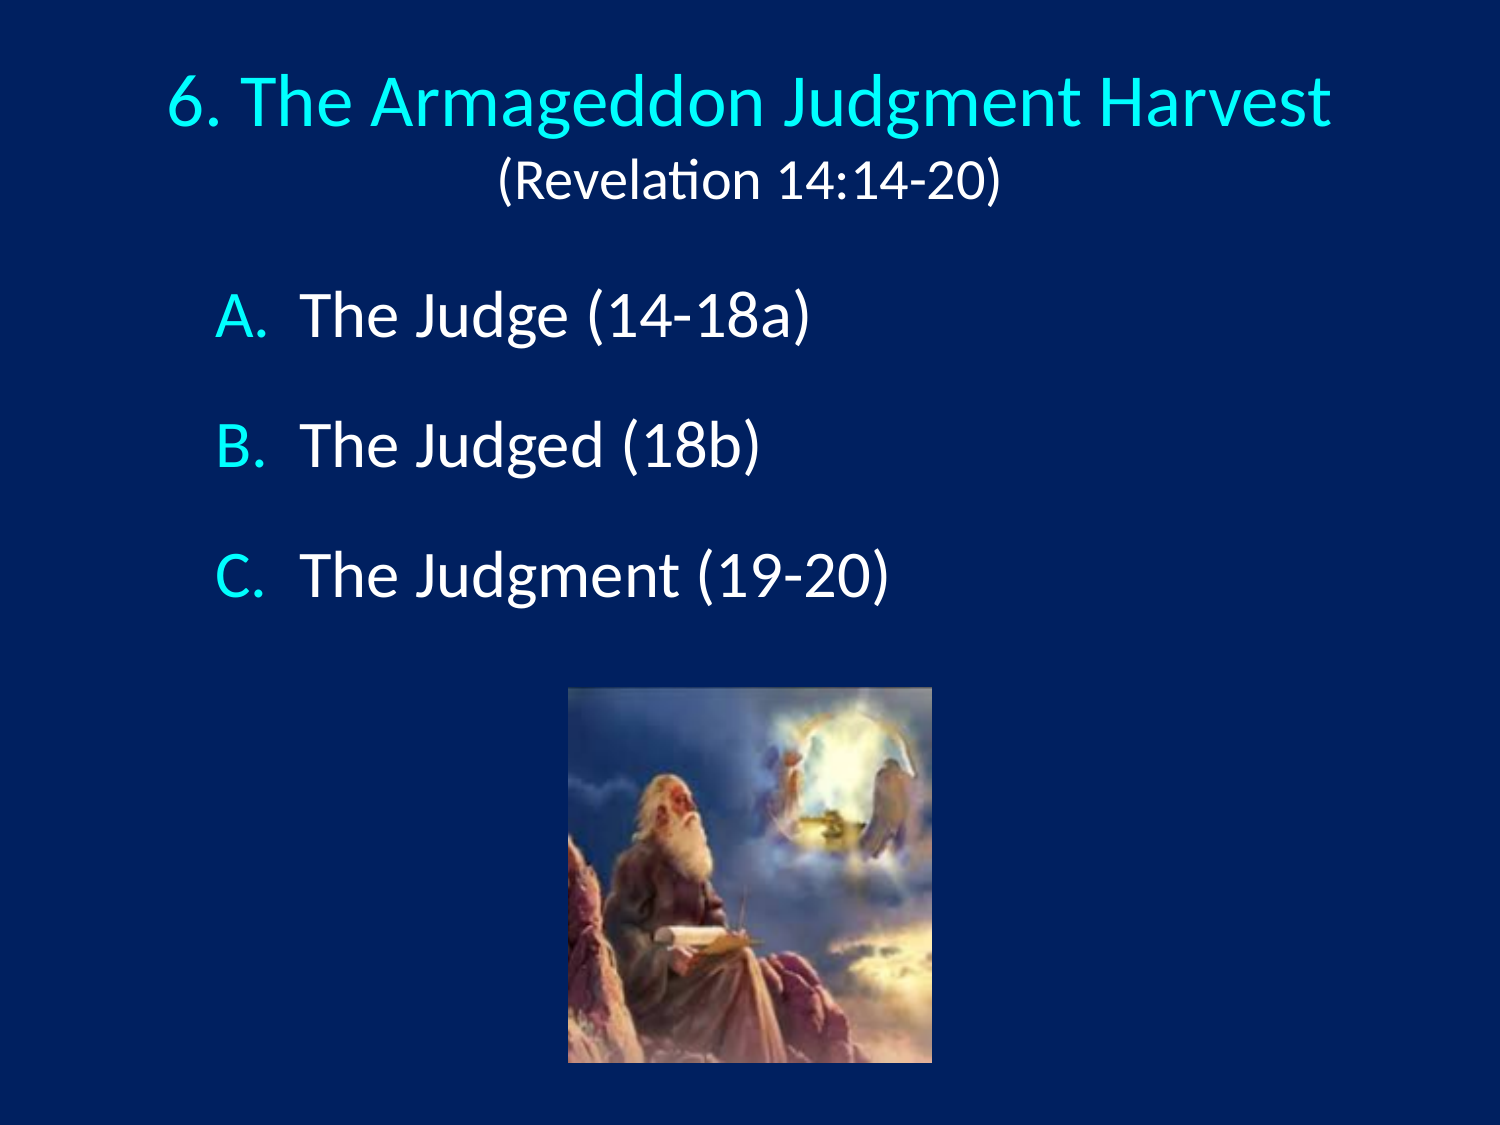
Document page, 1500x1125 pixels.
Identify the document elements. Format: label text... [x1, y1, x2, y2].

title 6. The Armageddon Judgment Harvest (Revelation 14:14-20) [112, 37, 1388, 225]
picture [568, 687, 932, 1063]
list The Judge (14-18a) The Judged (18b) The Judgment (19-20) [199, 262, 1369, 636]
